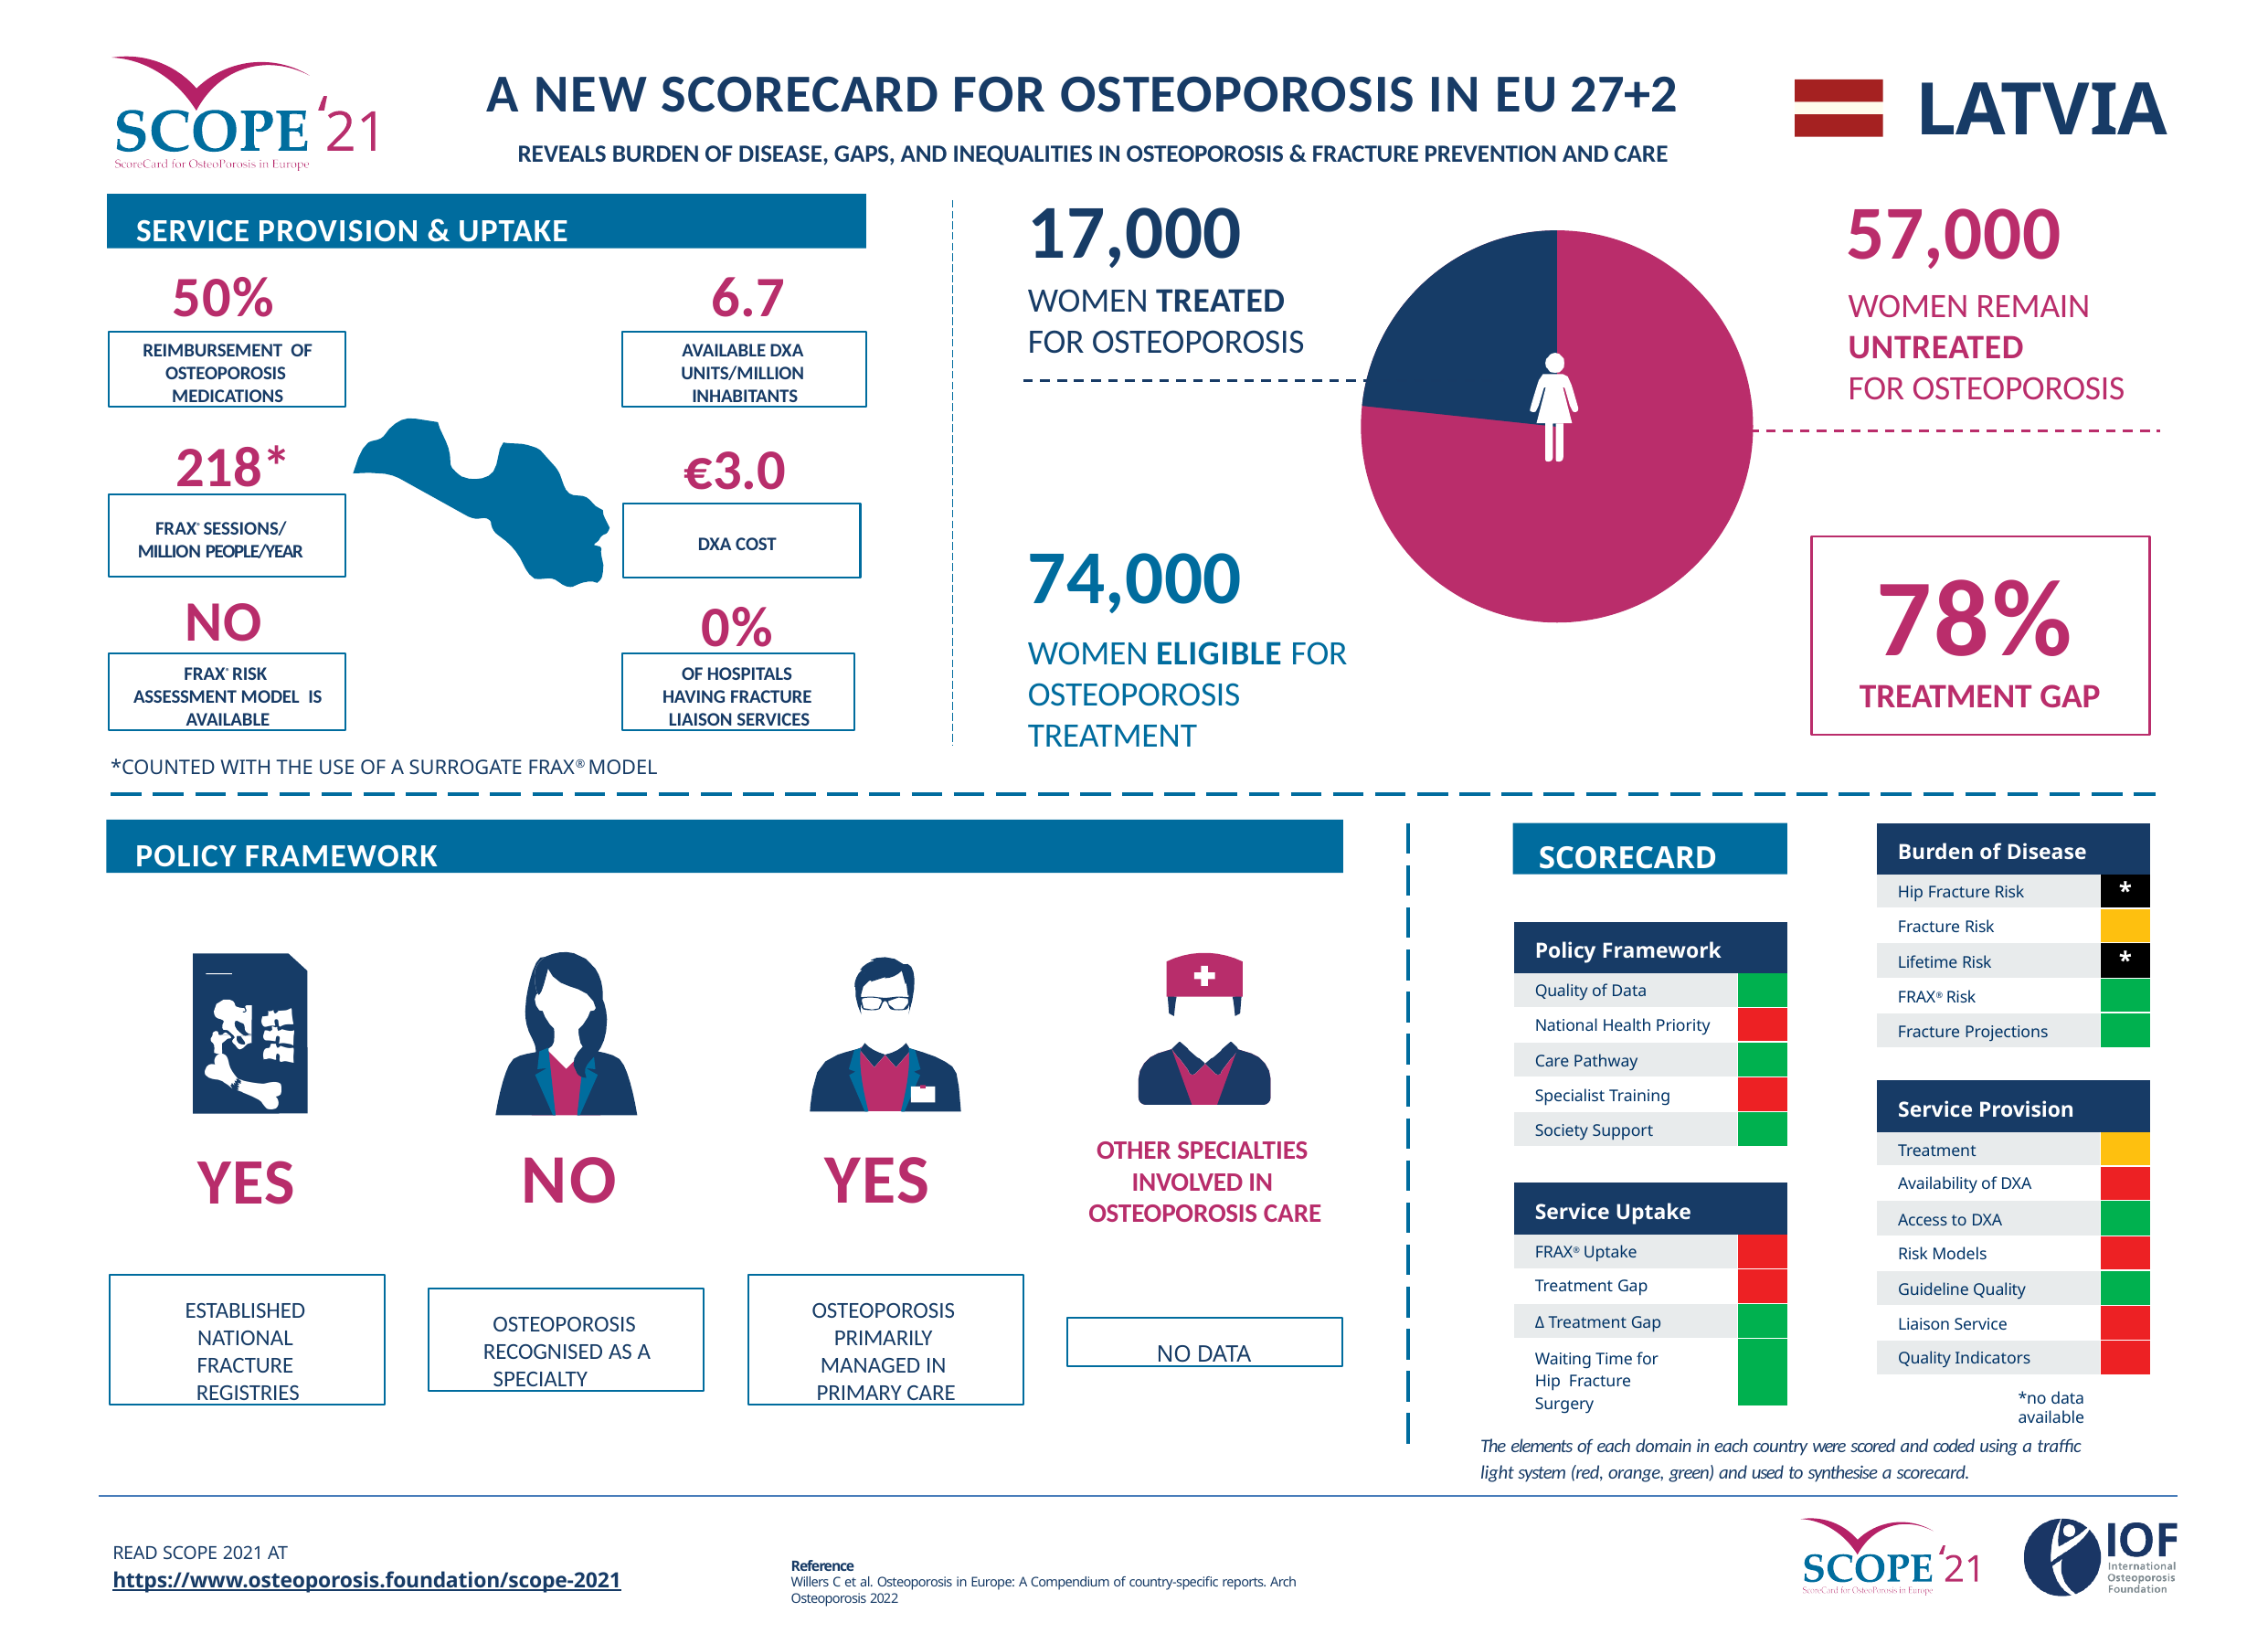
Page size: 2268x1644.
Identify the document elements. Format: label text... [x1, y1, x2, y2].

text_box NO DATA [1066, 1318, 1342, 1366]
table_header Policy Framework [1514, 922, 1787, 973]
picture [2022, 1518, 2178, 1596]
table_cell [2101, 1271, 2150, 1305]
table_cell * [2101, 943, 2150, 978]
text_box FRAX® RISK ASSESSMENT MODEL IS AVAILABLE [108, 653, 346, 723]
text_box YES [822, 1131, 979, 1217]
table_cell * [2101, 875, 2150, 907]
table_cell Hip Fracture Risk [1877, 875, 2100, 907]
table_cell [2101, 1132, 2150, 1165]
table_cell [2101, 1167, 2150, 1200]
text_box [1530, 353, 1579, 462]
table_cell Treatment Gap [1514, 1269, 1737, 1303]
text_box [353, 418, 610, 588]
table_cell Society Support [1514, 1112, 1737, 1146]
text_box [810, 957, 962, 1112]
table_cell Quality Indicators [1877, 1341, 2100, 1374]
text_box OTHER SPECIALTIES INVOLVED IN OSTEOPOROSIS CARE [1066, 1130, 1343, 1228]
text_box *no data available [2016, 1385, 2151, 1427]
table_cell [1738, 1043, 1787, 1077]
table_cell [2101, 1201, 2150, 1236]
text_box 74,000 WOMEN ELIGIBLE FOR OSTEOPOROSIS TREATMENT [1025, 502, 1362, 754]
table_cell Access to DXA [1877, 1201, 2100, 1236]
table_cell [1738, 1304, 1787, 1338]
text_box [1361, 229, 1754, 623]
table_cell [2101, 909, 2150, 942]
table_cell Availability of DXA [1877, 1167, 2100, 1200]
table_cell Guideline Quality [1877, 1271, 2100, 1305]
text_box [111, 22, 1705, 172]
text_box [1794, 79, 1883, 137]
table_cell Care Pathway [1514, 1043, 1737, 1077]
table_cell [1738, 1112, 1787, 1146]
table_cell Specialist Training [1514, 1077, 1737, 1111]
table_cell Δ Treatment Gap [1514, 1304, 1737, 1338]
text_box OF HOSPITALS HAVING FRACTURE LIAISON SERVICES [622, 653, 855, 730]
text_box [192, 953, 308, 1114]
text_box 57,000 WOMEN REMAIN UNTREATED FOR OSTEOPOROSIS [1844, 162, 2182, 408]
table_header Service Uptake [1514, 1183, 1787, 1235]
table_cell FRAX® Risk [1877, 979, 2100, 1012]
table_cell Risk Models [1877, 1236, 2100, 1269]
text_box DXA COST [695, 529, 792, 555]
table_cell Liaison Service [1877, 1306, 2100, 1340]
table_cell [2101, 1236, 2150, 1269]
text_box LATVIA [1913, 60, 2171, 150]
text_box 218* [173, 427, 300, 498]
table_cell [1738, 1235, 1787, 1268]
text_box [623, 504, 861, 578]
table_cell [2101, 1013, 2150, 1047]
table_cell [1738, 1077, 1787, 1111]
table_cell [1738, 1339, 1787, 1405]
text_box SCORECARD [1512, 822, 1787, 875]
table_cell Fracture Projections [1877, 1013, 2100, 1047]
table_cell FRAX® Uptake [1514, 1235, 1737, 1268]
table_cell Lifetime Risk [1877, 943, 2100, 978]
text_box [1800, 1518, 1978, 1596]
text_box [495, 951, 638, 1116]
text_box REIMBURSEMENT OF OSTEOPOROSIS MEDICATIONS [108, 332, 346, 407]
table_cell [1738, 1269, 1787, 1303]
text_box ESTABLISHED NATIONAL FRACTURE REGISTRIES [110, 1275, 386, 1405]
text_box *COUNTED WITH THE USE OF A SURROGATE FRAX® MODEL [91, 723, 672, 785]
table_cell [1738, 1008, 1787, 1041]
text_box SERVICE PROVISION & UPTAKE [107, 194, 866, 249]
table_cell [1738, 973, 1787, 1007]
text_box WOMEN TREATED FOR OSTEOPOROSIS [1025, 276, 1356, 361]
text_box OSTEOPOROSIS RECOGNISED AS A SPECIALTY [429, 1289, 705, 1392]
text_box OSTEOPOROSIS PRIMARILY MANAGED IN PRIMARY CARE [747, 1275, 1023, 1405]
text_box 0% [699, 587, 796, 653]
title 17,000 [979, 180, 1341, 457]
table_header Service Provision [1877, 1080, 2150, 1132]
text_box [1138, 1042, 1271, 1106]
text_box POLICY FRAMEWORK [106, 819, 1343, 874]
table_cell Treatment [1877, 1132, 2100, 1165]
text_box 50% 6.7 [98, 257, 825, 329]
table_header Burden of Disease [1877, 823, 2150, 875]
text_box FRAX® SESSIONS/ MILLION PEOPLE/YEAR [132, 514, 334, 562]
text_box The elements of each domain in each country were scored and coded using a traffic light system (red, orange, green) and used to synthesise a scorecard. [1478, 1427, 2152, 1483]
table_cell [2101, 979, 2150, 1012]
table_cell Waiting Time for Hip Fracture Surgery [1514, 1339, 1737, 1405]
text_box [108, 494, 346, 578]
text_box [1166, 952, 1244, 1017]
text_box NO [519, 1131, 633, 1217]
table_cell [2101, 1306, 2150, 1340]
text_box Reference Willers C et al. Osteoporosis in Europe: A Compendium of country-specific reports. Arch Osteoporosis 2022 [789, 1554, 1368, 1607]
text_box €3.0 [682, 430, 800, 501]
text_box AVAILABLE DXA UNITS/MILLION INHABITANTS [622, 332, 866, 407]
text_box [1811, 536, 2150, 735]
table_cell National Health Priority [1514, 1008, 1737, 1041]
table_cell Fracture Risk [1877, 909, 2100, 942]
table_cell [2101, 1341, 2150, 1374]
text_box NO [183, 581, 294, 653]
table_cell Quality of Data [1514, 973, 1737, 1007]
text_box YES [196, 1137, 310, 1217]
text_box READ SCOPE 2021 AT https://www.osteoporosis.foundation/scope-2021 [111, 1536, 661, 1596]
